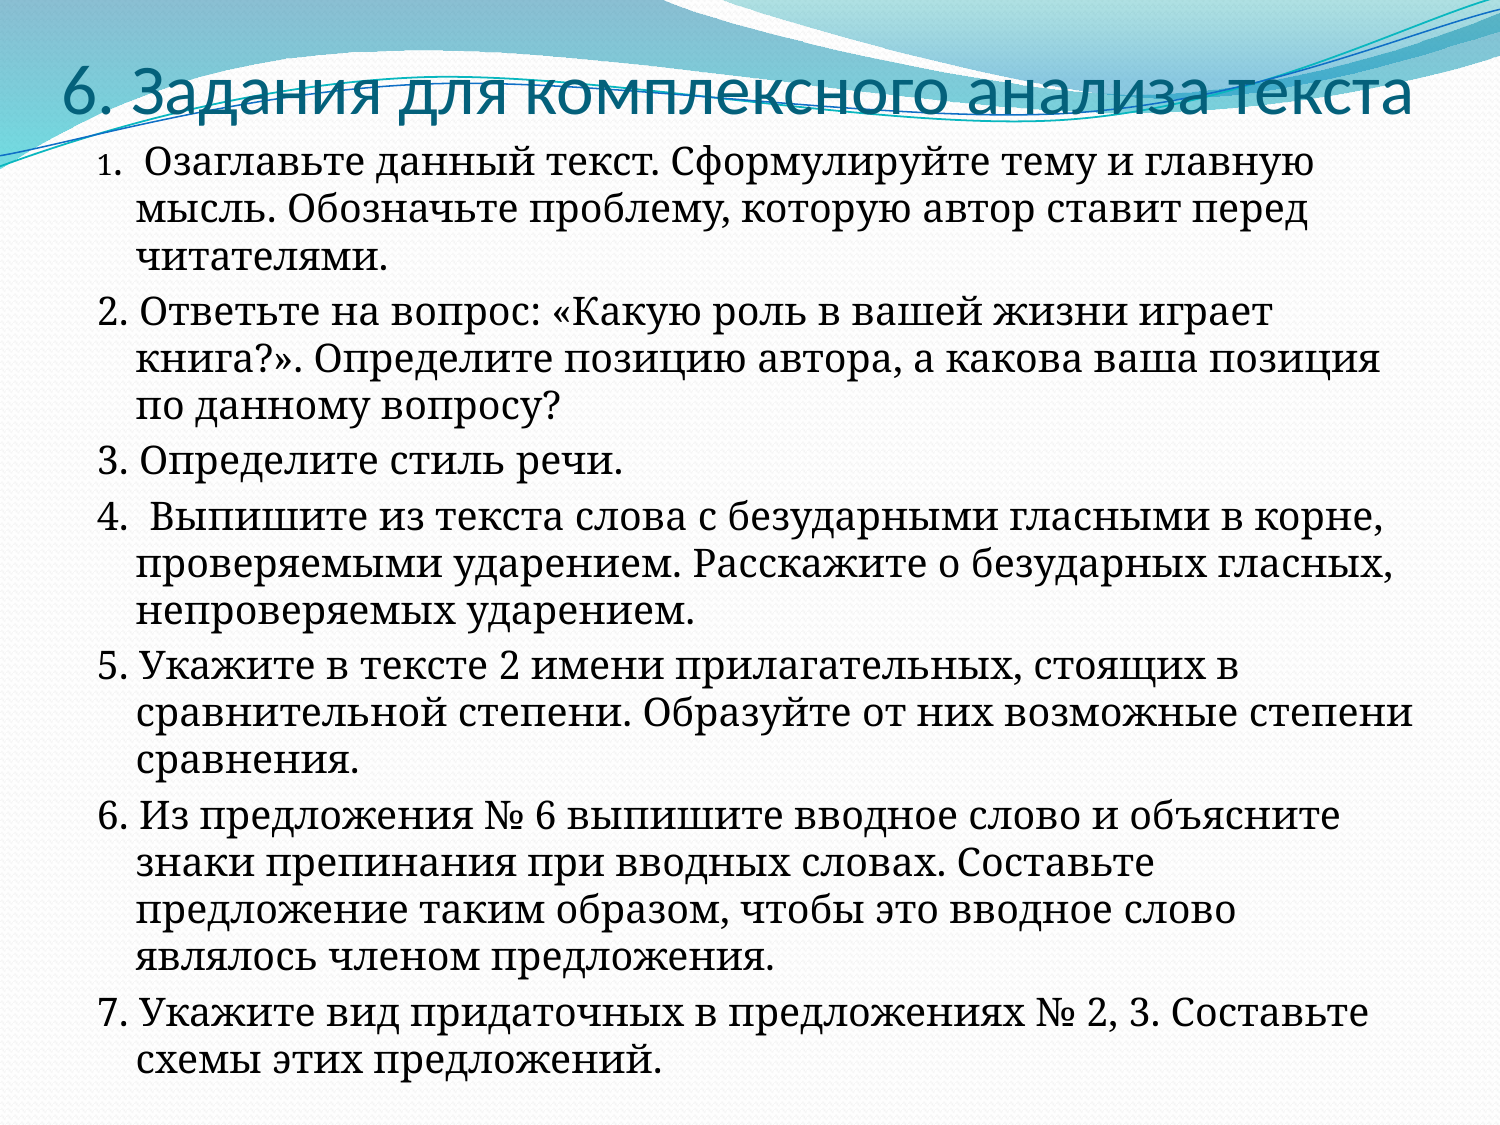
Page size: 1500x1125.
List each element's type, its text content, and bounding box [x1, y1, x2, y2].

title 6. Задания для комплексного анализа текста [35, 35, 1442, 129]
list 1. Озаглавьте данный текст. Сформулируйте тему и главную мысль. Обозначьте проблему, которую автор ставит перед читателями. 2. Ответьте на вопрос: «Какую роль в вашей жизни играет книга?». Определите позицию автора, а какова ваша позиция по данному вопросу? 3. Определите стиль речи. 4. Выпишите из текста слова с безударными гласными в корне, проверяемыми ударением. Расскажите о безударных гласных, непроверяемых ударением. 5. Укажите в тексте 2 имени прилагательных, стоящих в сравнительной степени. Образуйте от них возможные степени сравнения. 6. Из предложения № 6 выпишите вводное слово и объясните знаки препинания при вводных словах. Составьте предложение таким образом, чтобы это вводное слово являлось членом предложения. 7. Укажите вид придаточных в предложениях № 2, 3. Составьте схемы этих предложений. [82, 128, 1432, 1090]
